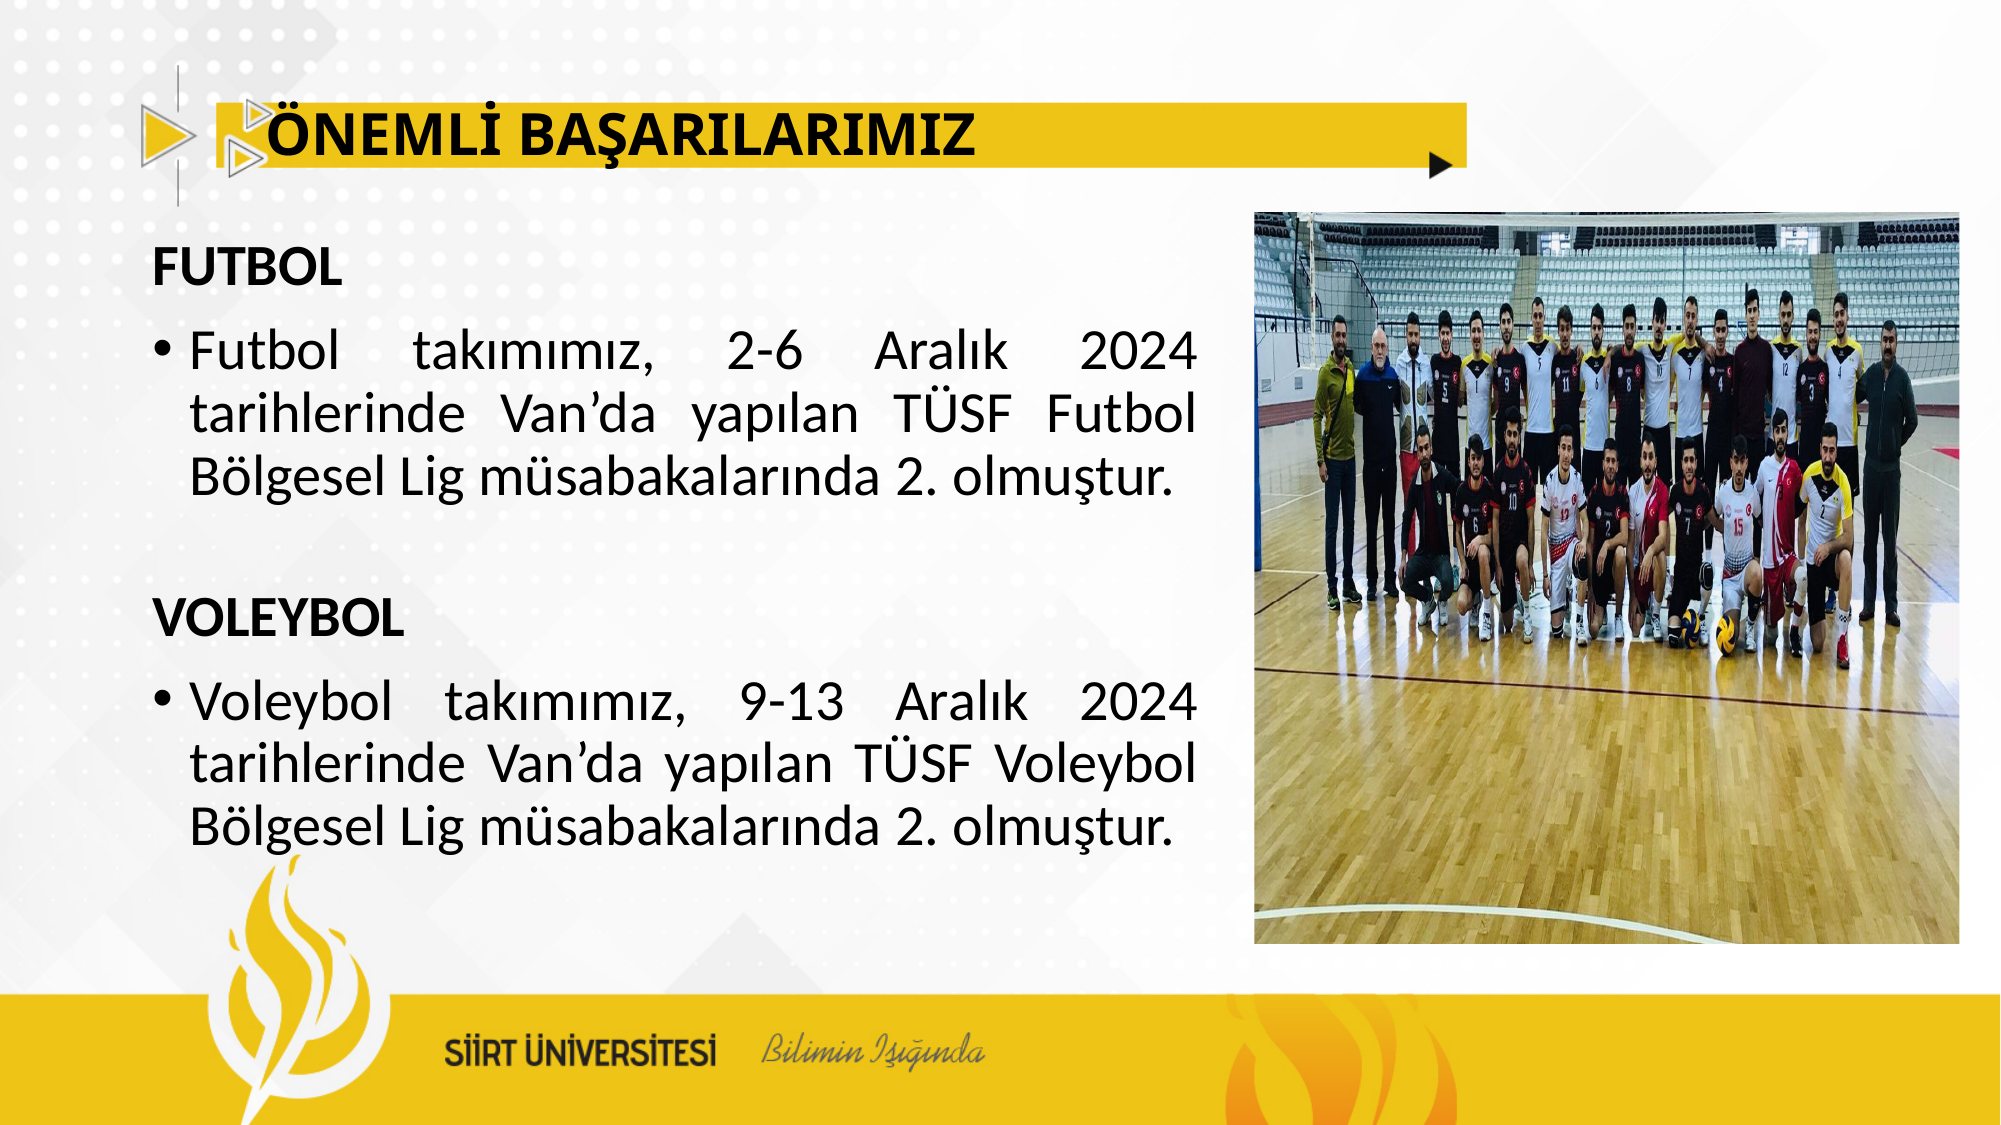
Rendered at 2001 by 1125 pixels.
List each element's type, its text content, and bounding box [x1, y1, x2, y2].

title ÖNEMLİ BAŞARILARIMIZ [250, 59, 1462, 213]
picture [0, 0, 2001, 1125]
list VOLEYBOL Voleybol takımımız, 9-13 Aralık 2024 tarihlerinde Van’da yapılan TÜSF Voleybol Bölgesel Lig müsabakalarında 2. olmuştur. [137, 578, 1214, 949]
list FUTBOL Futbol takımımız, 2-6 Aralık 2024 tarihlerinde Van’da yapılan TÜSF Futbol Bölgesel Lig müsabakalarında 2. olmuştur. [137, 227, 1214, 578]
